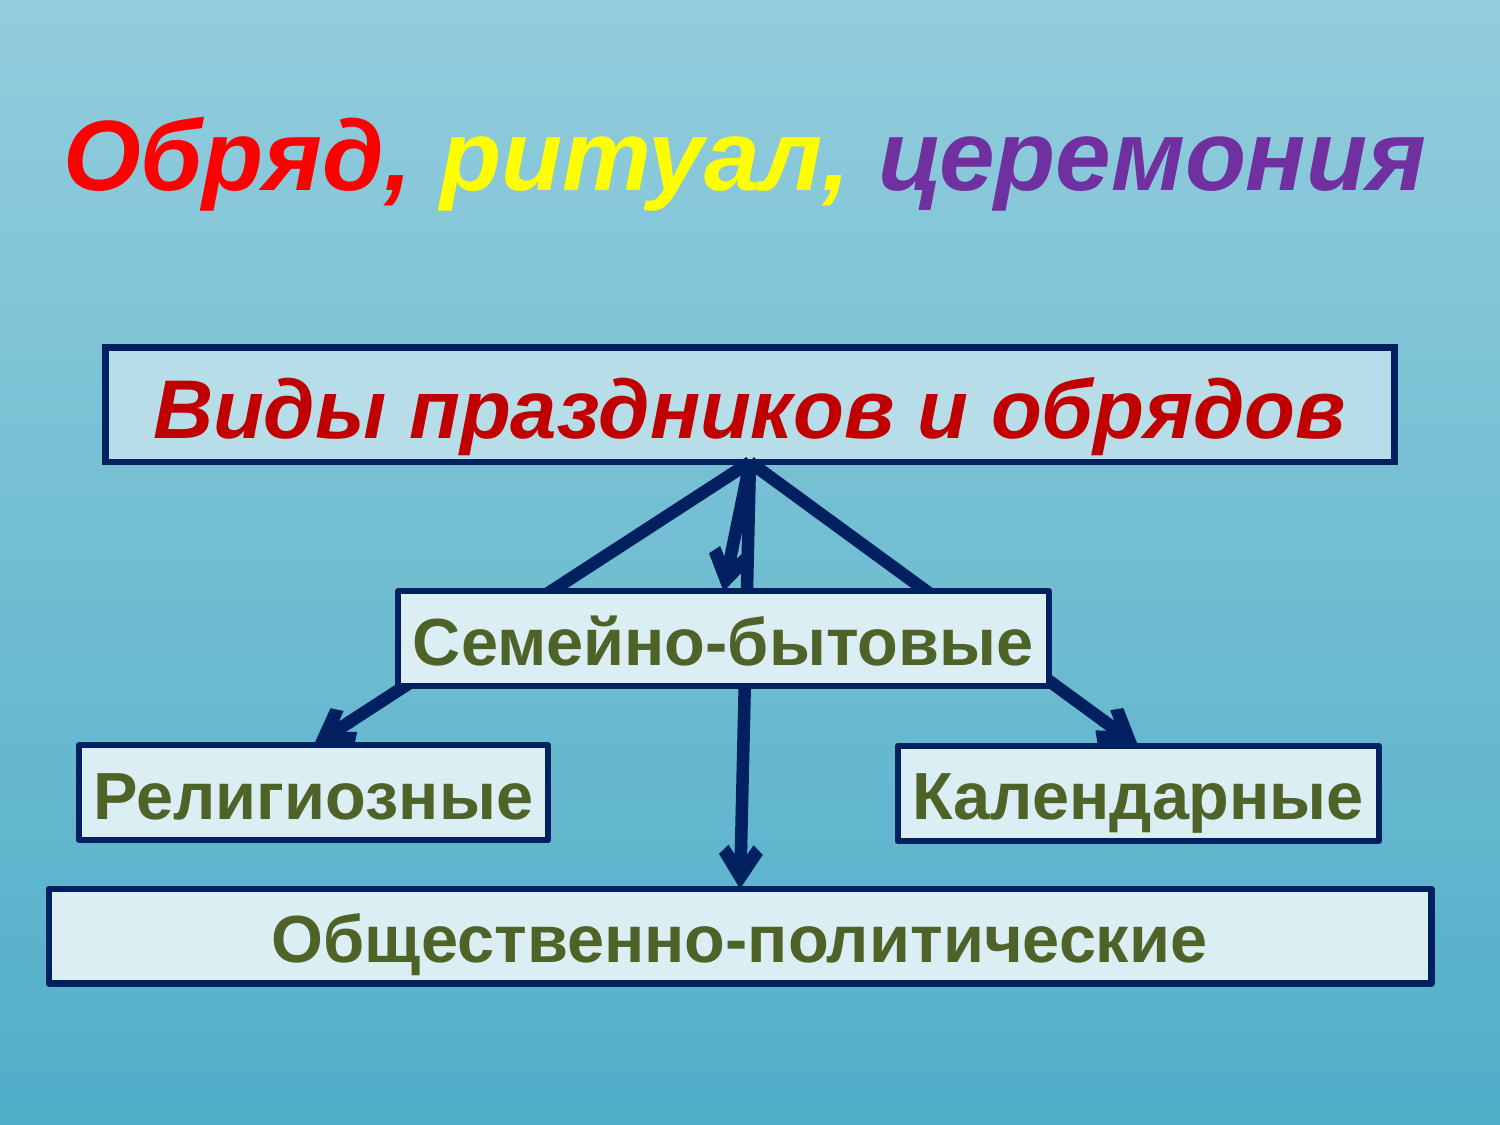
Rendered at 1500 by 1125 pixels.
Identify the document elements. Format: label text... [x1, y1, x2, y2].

text_box Календарные [897, 746, 1379, 841]
text_box Обряд, ритуал, церемония [0, 82, 1495, 218]
text_box Виды праздников и обрядов [105, 347, 1395, 463]
text_box Общественно-политические [48, 888, 1432, 984]
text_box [313, 462, 738, 746]
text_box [739, 462, 751, 889]
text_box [752, 462, 1139, 747]
text_box Религиозные [78, 745, 549, 840]
